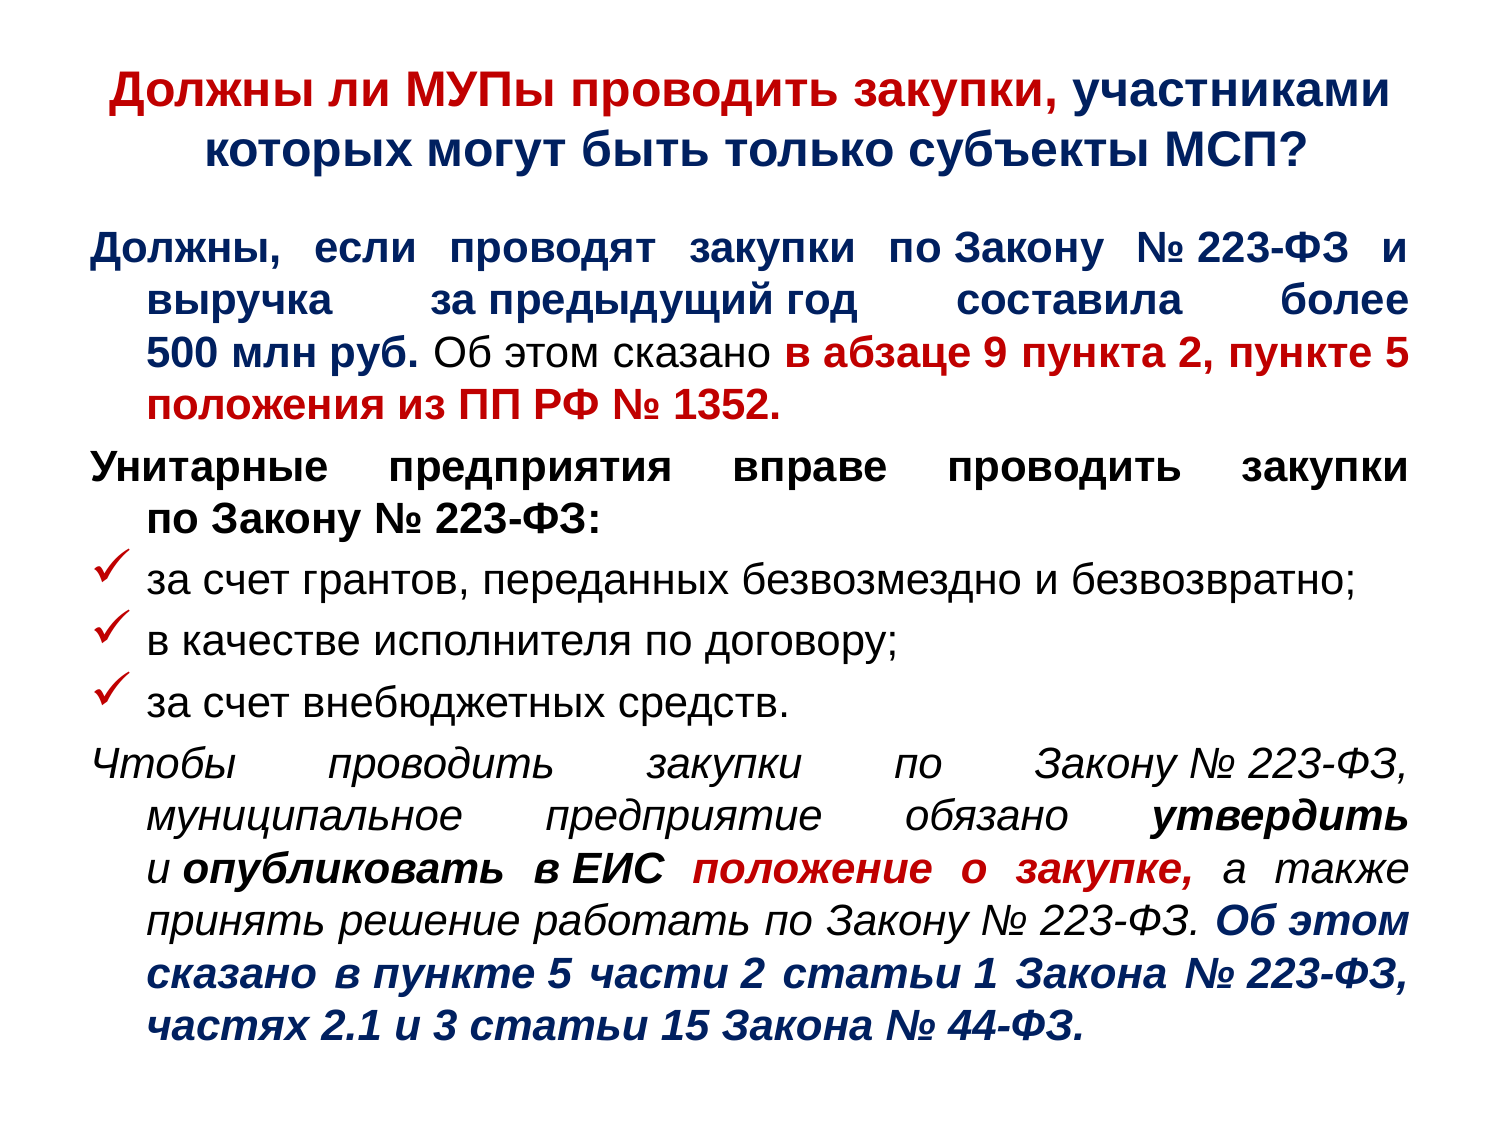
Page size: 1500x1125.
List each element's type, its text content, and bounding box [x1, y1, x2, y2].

list Должны, если проводят закупки по Закону № 223-ФЗ и выручка за предыдущий год составила более 500 млн руб. Об этом сказано в абзаце 9 пункта 2, пункте 5 положения из ПП РФ № 1352. Унитарные предприятия вправе проводить закупки по Закону № 223-ФЗ: за счет грантов, переданных безвозмездно и безвозвратно; в качестве исполнителя по договору; за счет внебюджетных средств. Чтобы проводить закупки по Закону № 223-ФЗ, муниципальное предприятие обязано утвердить и опубликовать в ЕИС положение о закупке, а также принять решение работать по Закону № 223-ФЗ. Об этом сказано в пункте 5 части 2 статьи 1 Закона № 223-ФЗ, частях 2.1 и 3 статьи 15 Закона № 44-ФЗ. [74, 210, 1426, 1079]
title Должны ли МУПы проводить закупки, участниками которых могут быть только субъекты МСП? [74, 44, 1426, 188]
